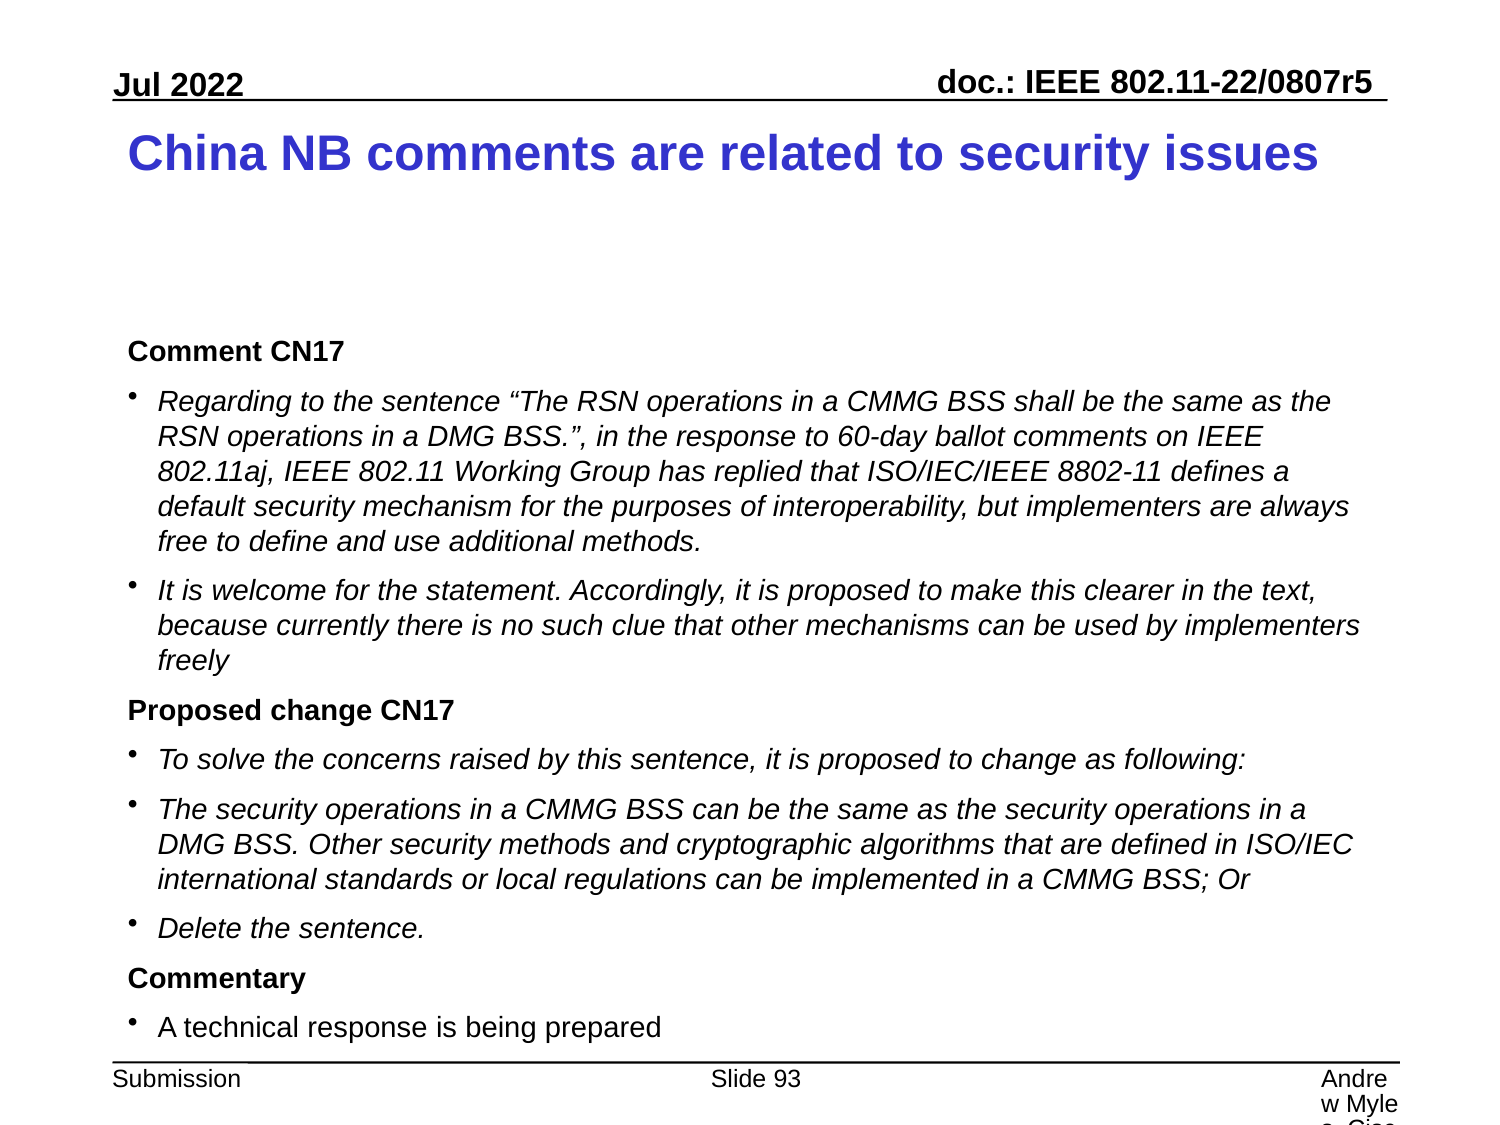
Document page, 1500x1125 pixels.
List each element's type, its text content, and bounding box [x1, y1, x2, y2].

slide_number Slide 93 [709, 1061, 803, 1093]
title China NB comments are related to security issues [112, 112, 1388, 288]
list Comment CN17 Regarding to the sentence “The RSN operations in a CMMG BSS shall be the same as the RSN operations in a DMG BSS.”, in the response to 60-day ballot comments on IEEE 802.11aj, IEEE 802.11 Working Group has replied that ISO/IEC/IEEE 8802-11 defines a default security mechanism for the purposes of interoperability, but implementers are always free to define and use additional methods. It is welcome for the statement. Accordingly, it is proposed to make this clearer in the text, because currently there is no such clue that other mechanisms can be used by implementers freely Proposed change CN17 To solve the concerns raised by this sentence, it is proposed to change as following: The security operations in a CMMG BSS can be the same as the security operations in a DMG BSS. Other security methods and cryptographic algorithms that are defined in ISO/IEC international standards or local regulations can be implemented in a CMMG BSS; Or Delete the sentence. Commentary A technical response is being prepared [112, 324, 1388, 1000]
footer Andrew Myles, Cisco [1320, 1061, 1402, 1093]
